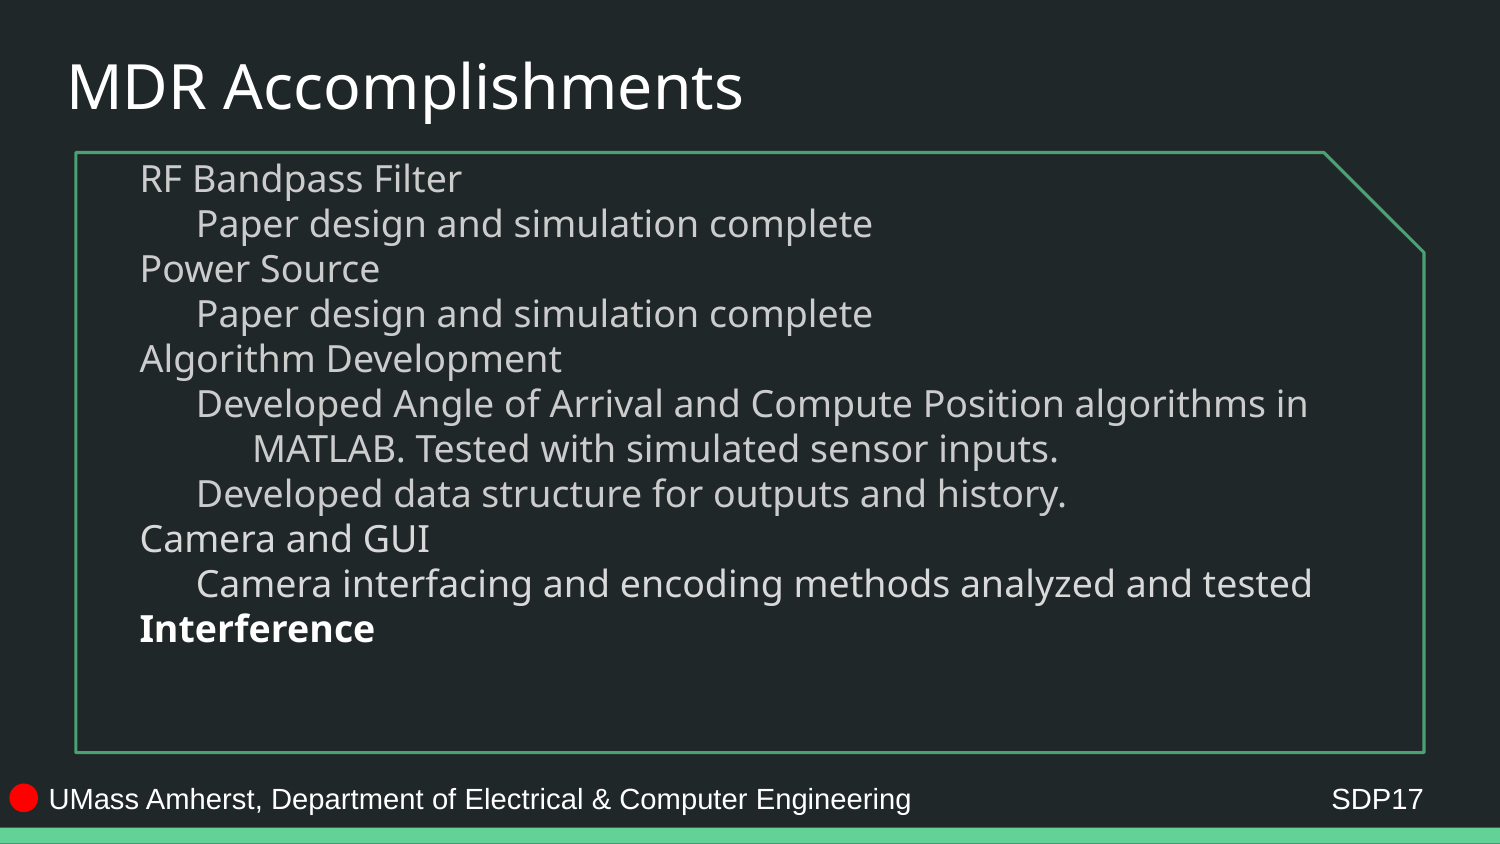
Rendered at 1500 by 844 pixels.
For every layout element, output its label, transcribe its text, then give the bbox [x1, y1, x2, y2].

text_box [10, 784, 38, 812]
list RF Bandpass Filter Paper design and simulation complete Power Source Paper design and simulation complete Algorithm Development Developed Angle of Arrival and Compute Position algorithms in MATLAB. Tested with simulated sensor inputs. Developed data structure for outputs and history. Camera and GUI Camera interfacing and encoding methods analyzed and tested Interference [87, 94, 1405, 750]
text_box [75, 152, 1424, 753]
title MDR Accomplishments [51, 32, 1449, 127]
